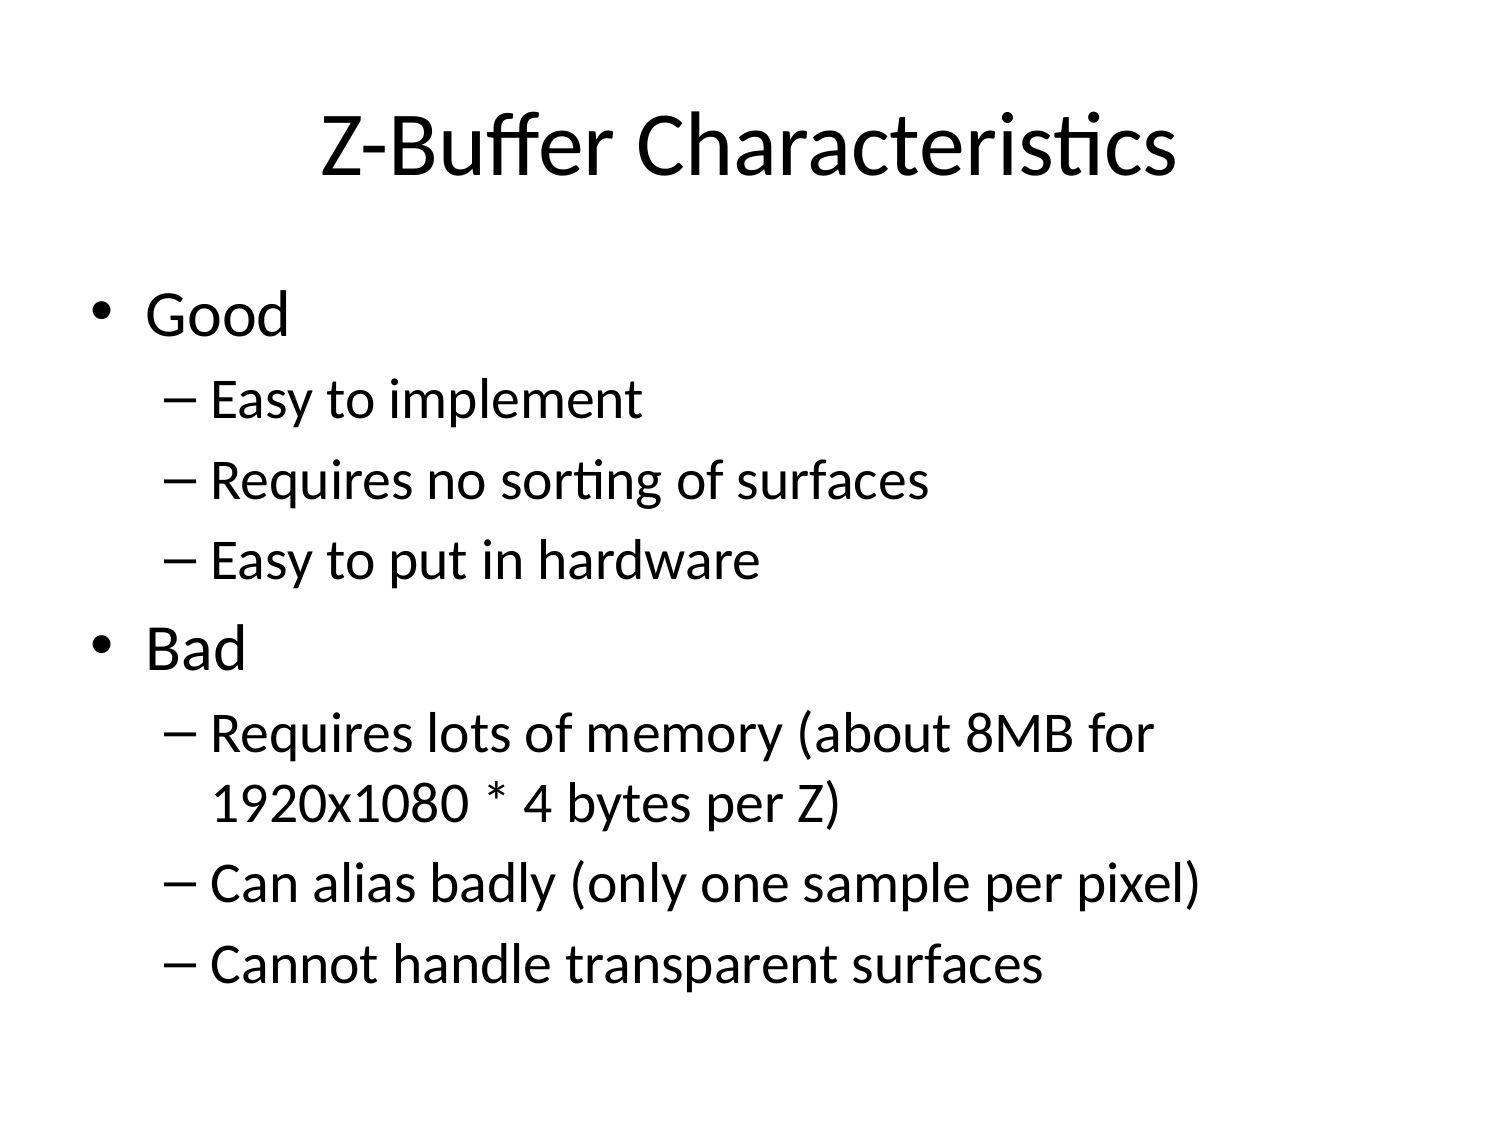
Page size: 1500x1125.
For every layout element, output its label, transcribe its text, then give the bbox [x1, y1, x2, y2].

list Good Easy to implement Requires no sorting of surfaces Easy to put in hardware Bad Requires lots of memory (about 8MB for 1920x1080 * 4 bytes per Z) Can alias badly (only one sample per pixel) Cannot handle transparent surfaces [75, 262, 1425, 1005]
title Z-Buffer Characteristics [75, 45, 1425, 233]
